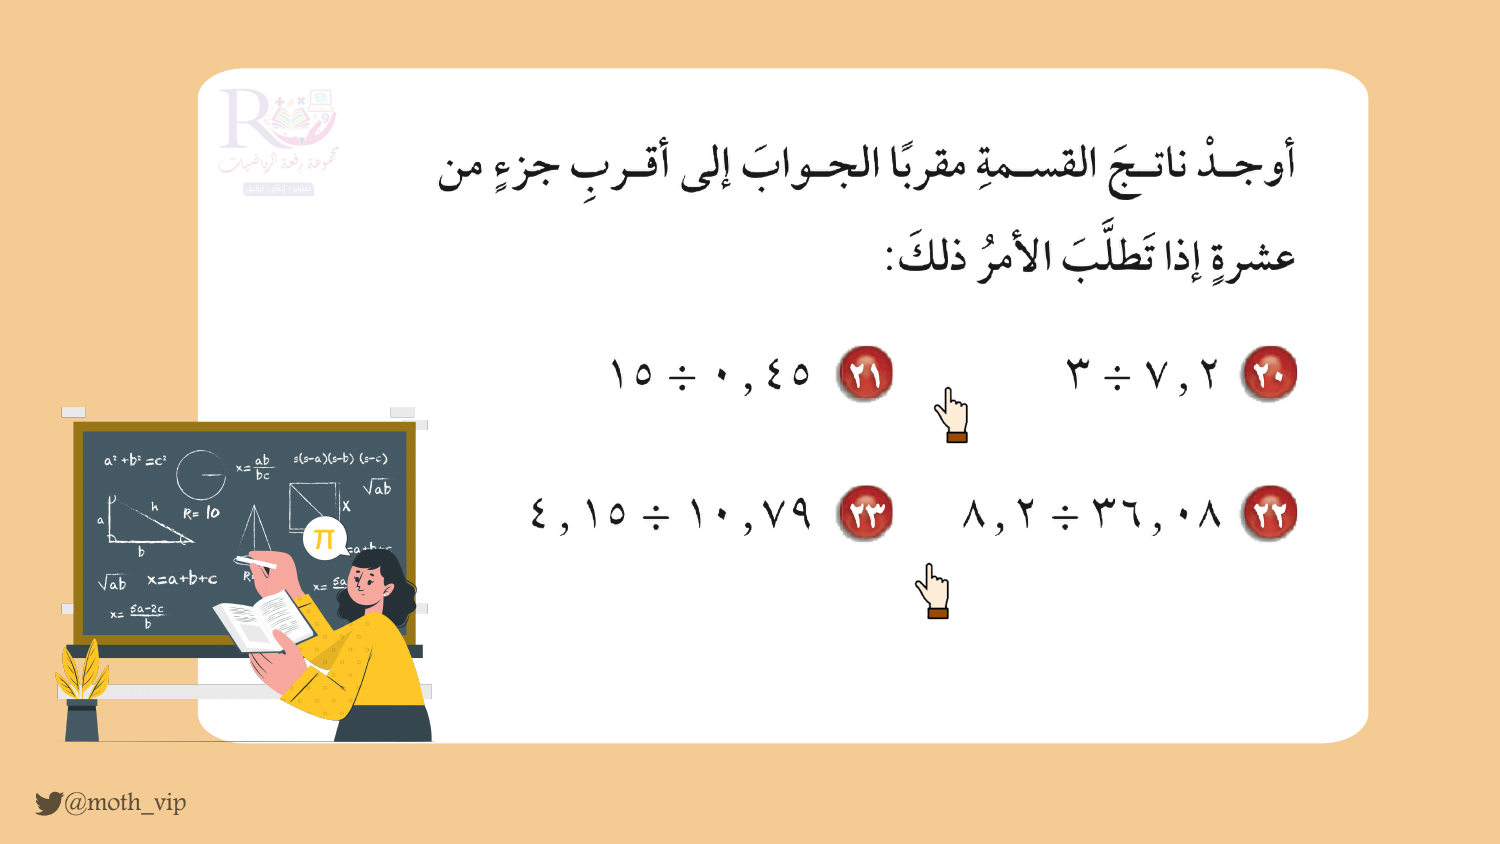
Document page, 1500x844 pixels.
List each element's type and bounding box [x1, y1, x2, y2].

picture [20, 98, 1335, 778]
